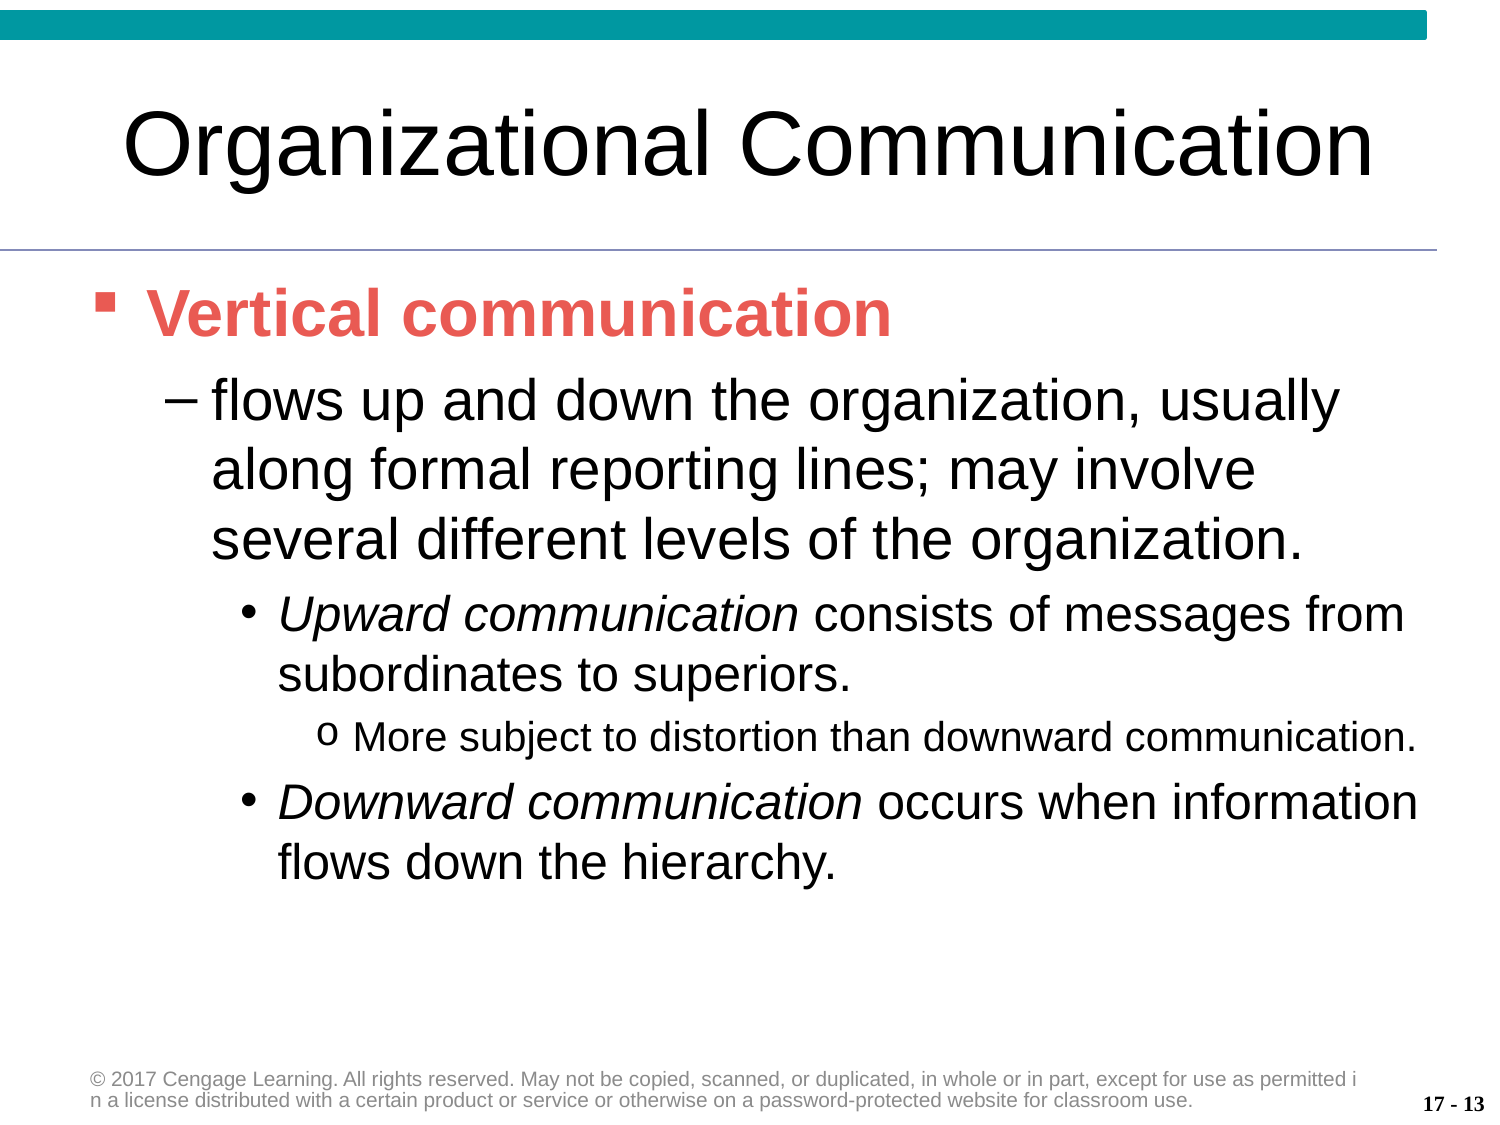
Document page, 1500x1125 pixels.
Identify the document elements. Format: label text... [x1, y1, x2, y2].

footer © 2017 Cengage Learning. All rights reserved. May not be copied, scanned, or duplicated, in whole or in part, except for use as permitted in a license distributed with a certain product or service or otherwise on a password-protected website for classroom use. [75, 1037, 1375, 1120]
title Organizational Communication [75, 45, 1425, 233]
list Vertical communication flows up and down the organization, usually along formal reporting lines; may involve several different levels of the organization. Upward communication consists of messages from subordinates to superiors. More subject to distortion than downward communication. Downward communication occurs when information flows down the hierarchy. [75, 262, 1450, 1005]
